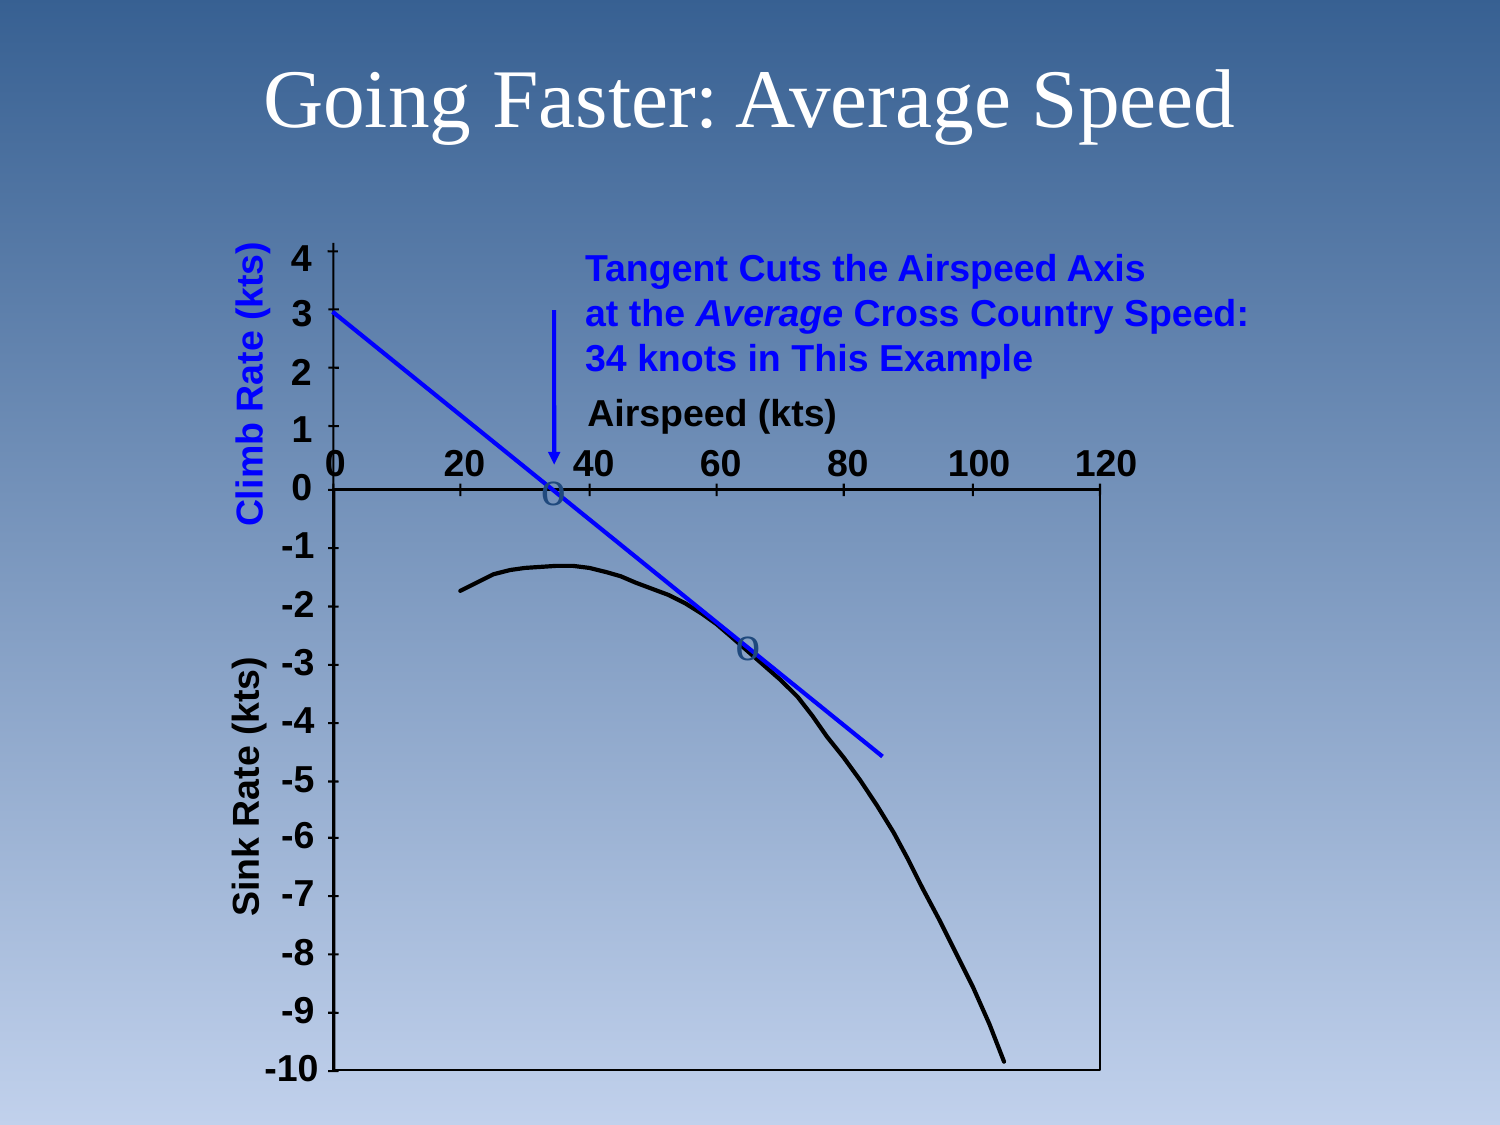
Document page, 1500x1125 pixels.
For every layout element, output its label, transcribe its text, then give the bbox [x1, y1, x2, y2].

title Going Faster: Average Speed [75, 0, 1425, 188]
text_box Tangent Cuts the Airspeed Axis at the Average Cross Country Speed: 34 knots in This Example [1157, 237, 1265, 432]
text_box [213, 225, 1153, 1098]
